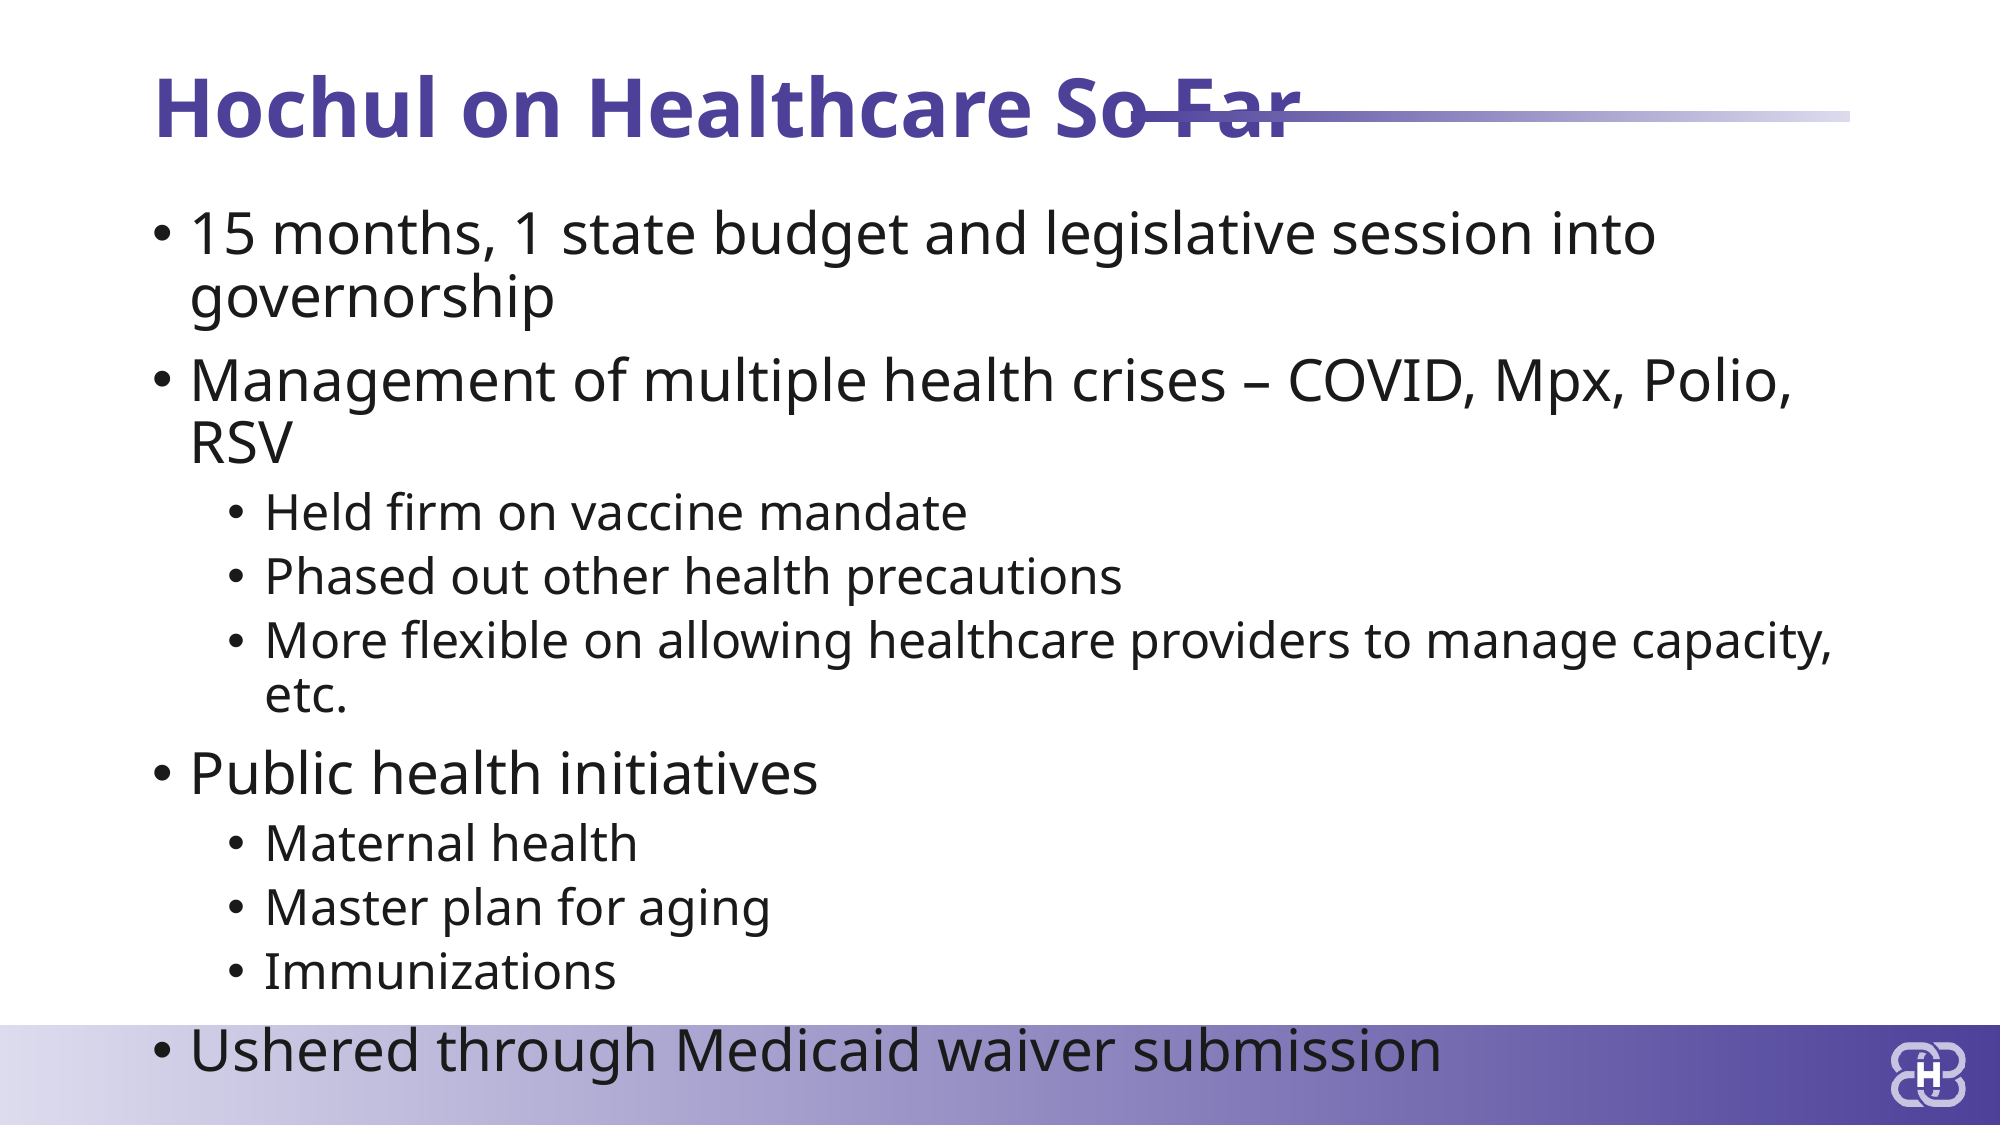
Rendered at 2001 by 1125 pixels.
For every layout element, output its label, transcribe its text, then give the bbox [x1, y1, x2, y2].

text_box [1130, 111, 1851, 123]
list 15 months, 1 state budget and legislative session into governorship Management of multiple health crises – COVID, Mpx, Polio, RSV Held firm on vaccine mandate Phased out other health precautions More flexible on allowing healthcare providers to manage capacity, etc. Public health initiatives Maternal health Master plan for aging Immunizations Ushered through Medicaid waiver submission [137, 196, 1863, 1014]
picture [1891, 1042, 1966, 1108]
title Hochul on Healthcare So Far [137, 59, 1863, 163]
